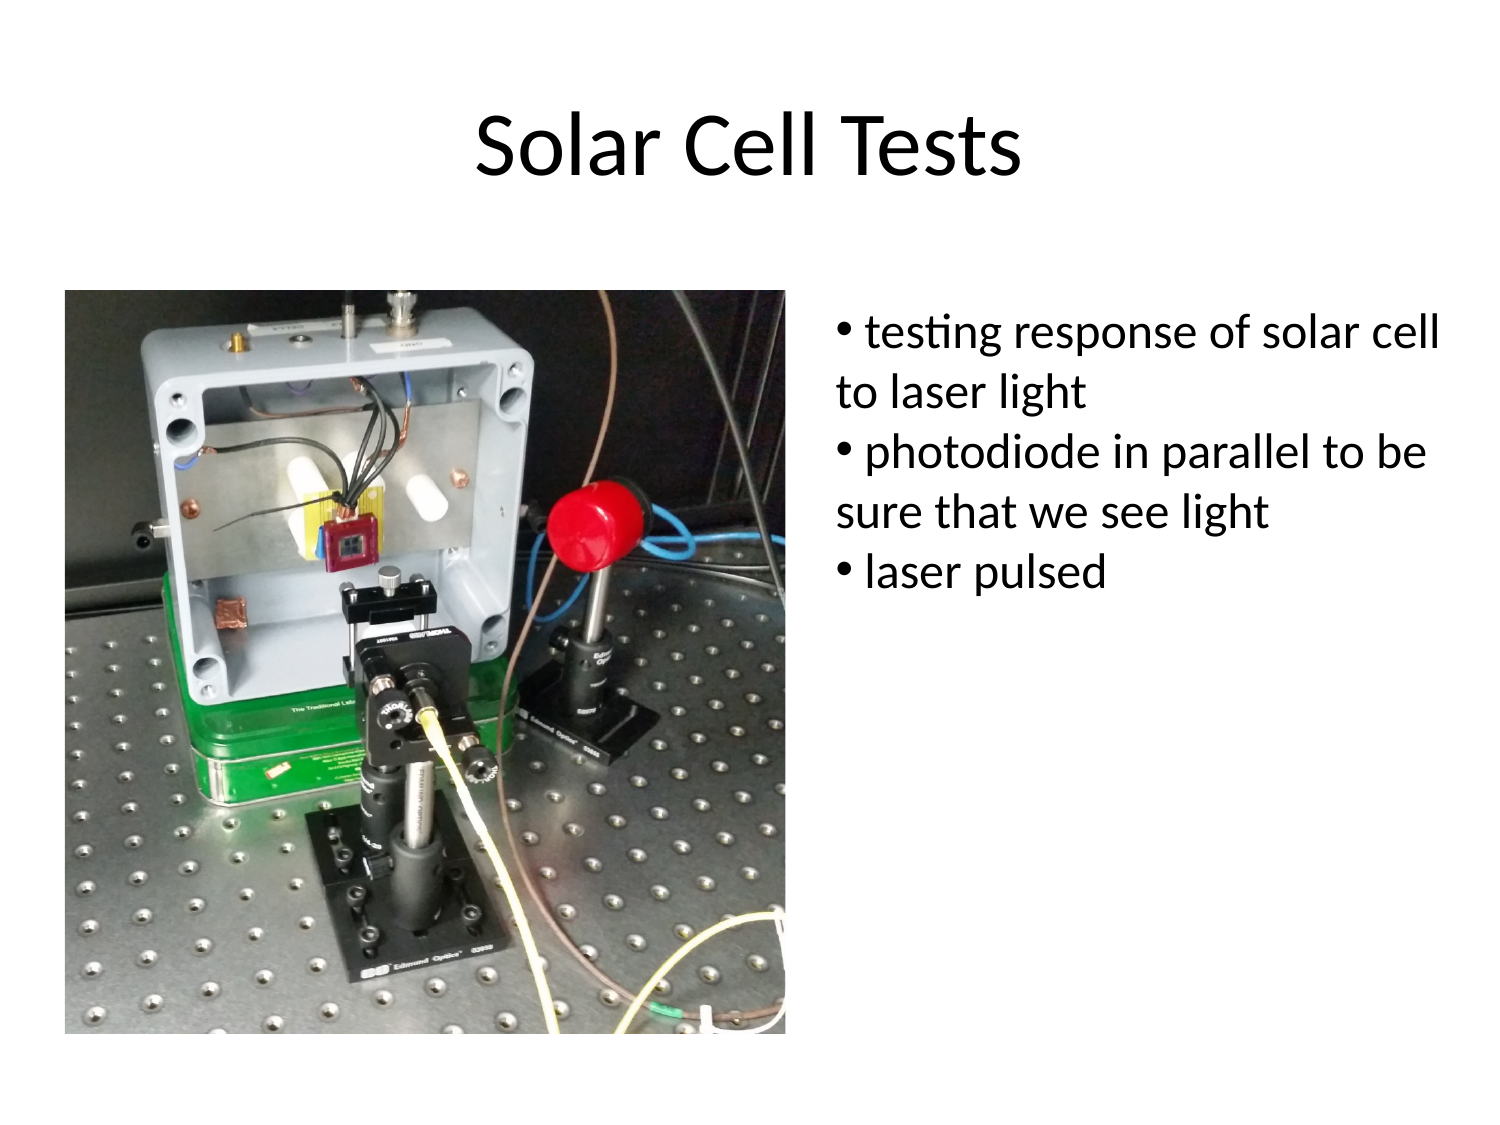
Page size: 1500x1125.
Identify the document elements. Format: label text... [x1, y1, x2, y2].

text_box testing response of solar cell to laser light photodiode in parallel to be sure that we see light laser pulsed [820, 290, 1459, 606]
title Solar Cell Tests [75, 45, 1425, 233]
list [64, 290, 786, 1034]
